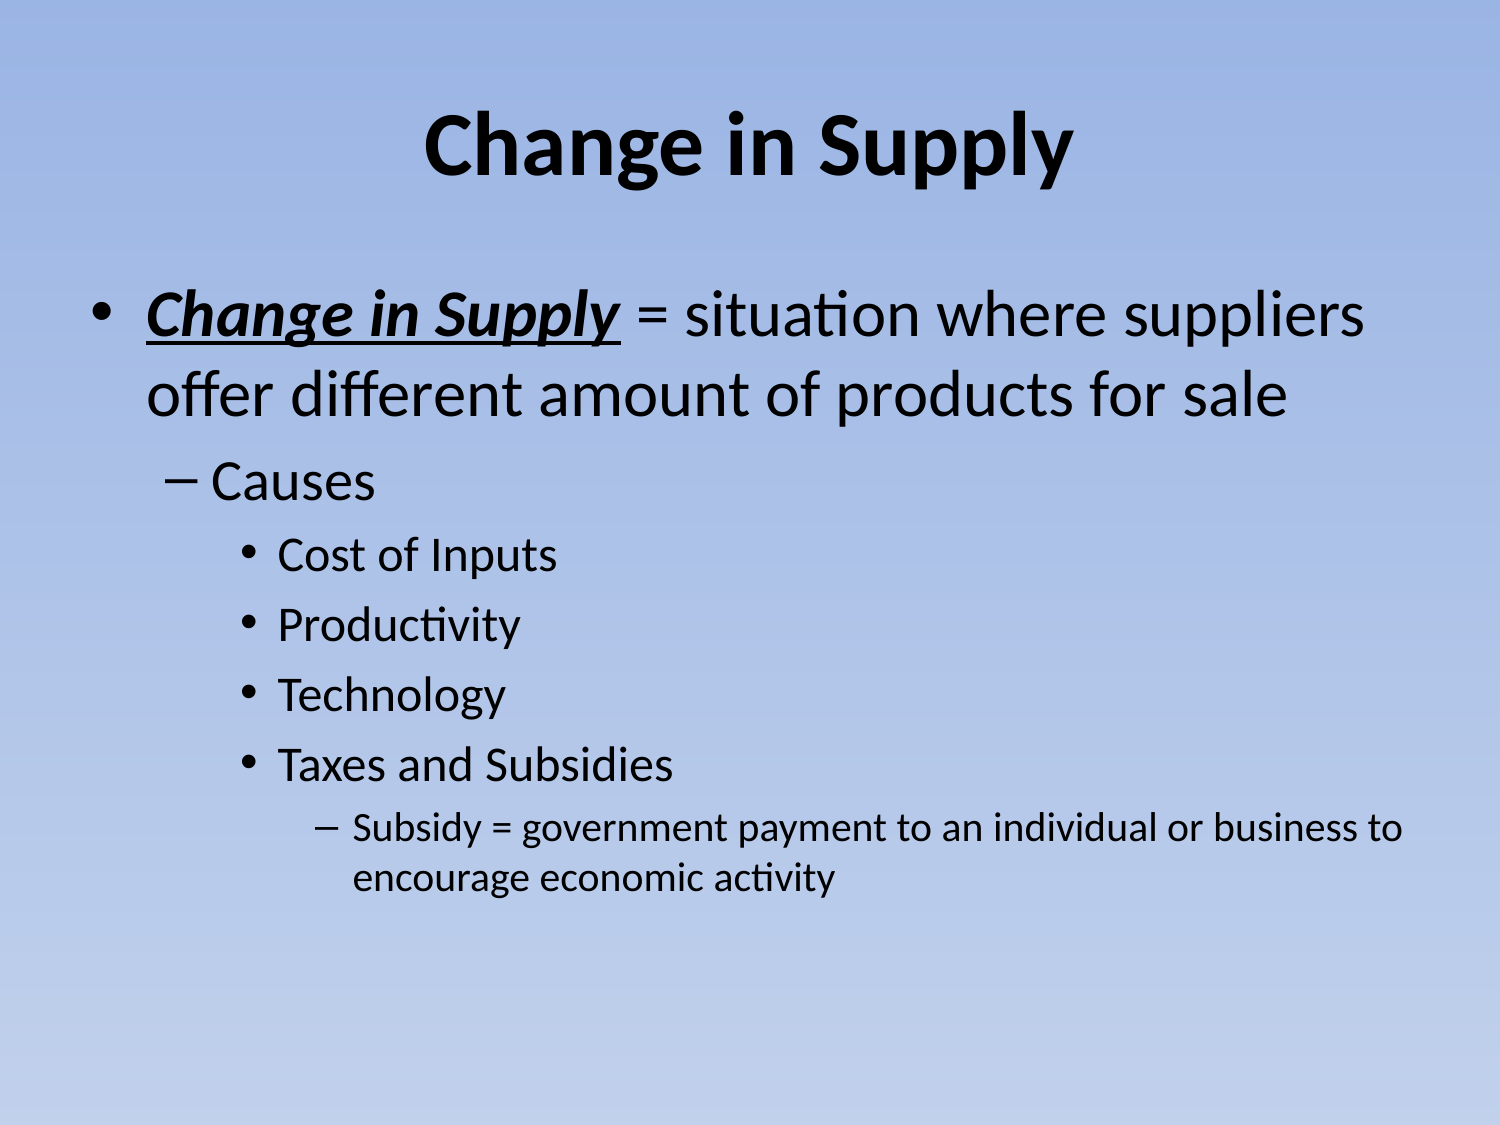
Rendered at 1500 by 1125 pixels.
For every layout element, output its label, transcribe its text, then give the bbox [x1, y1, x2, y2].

list Change in Supply = situation where suppliers offer different amount of products for sale Causes Cost of Inputs Productivity Technology Taxes and Subsidies Subsidy = government payment to an individual or business to encourage economic activity [75, 262, 1425, 1005]
title Change in Supply [75, 45, 1425, 233]
